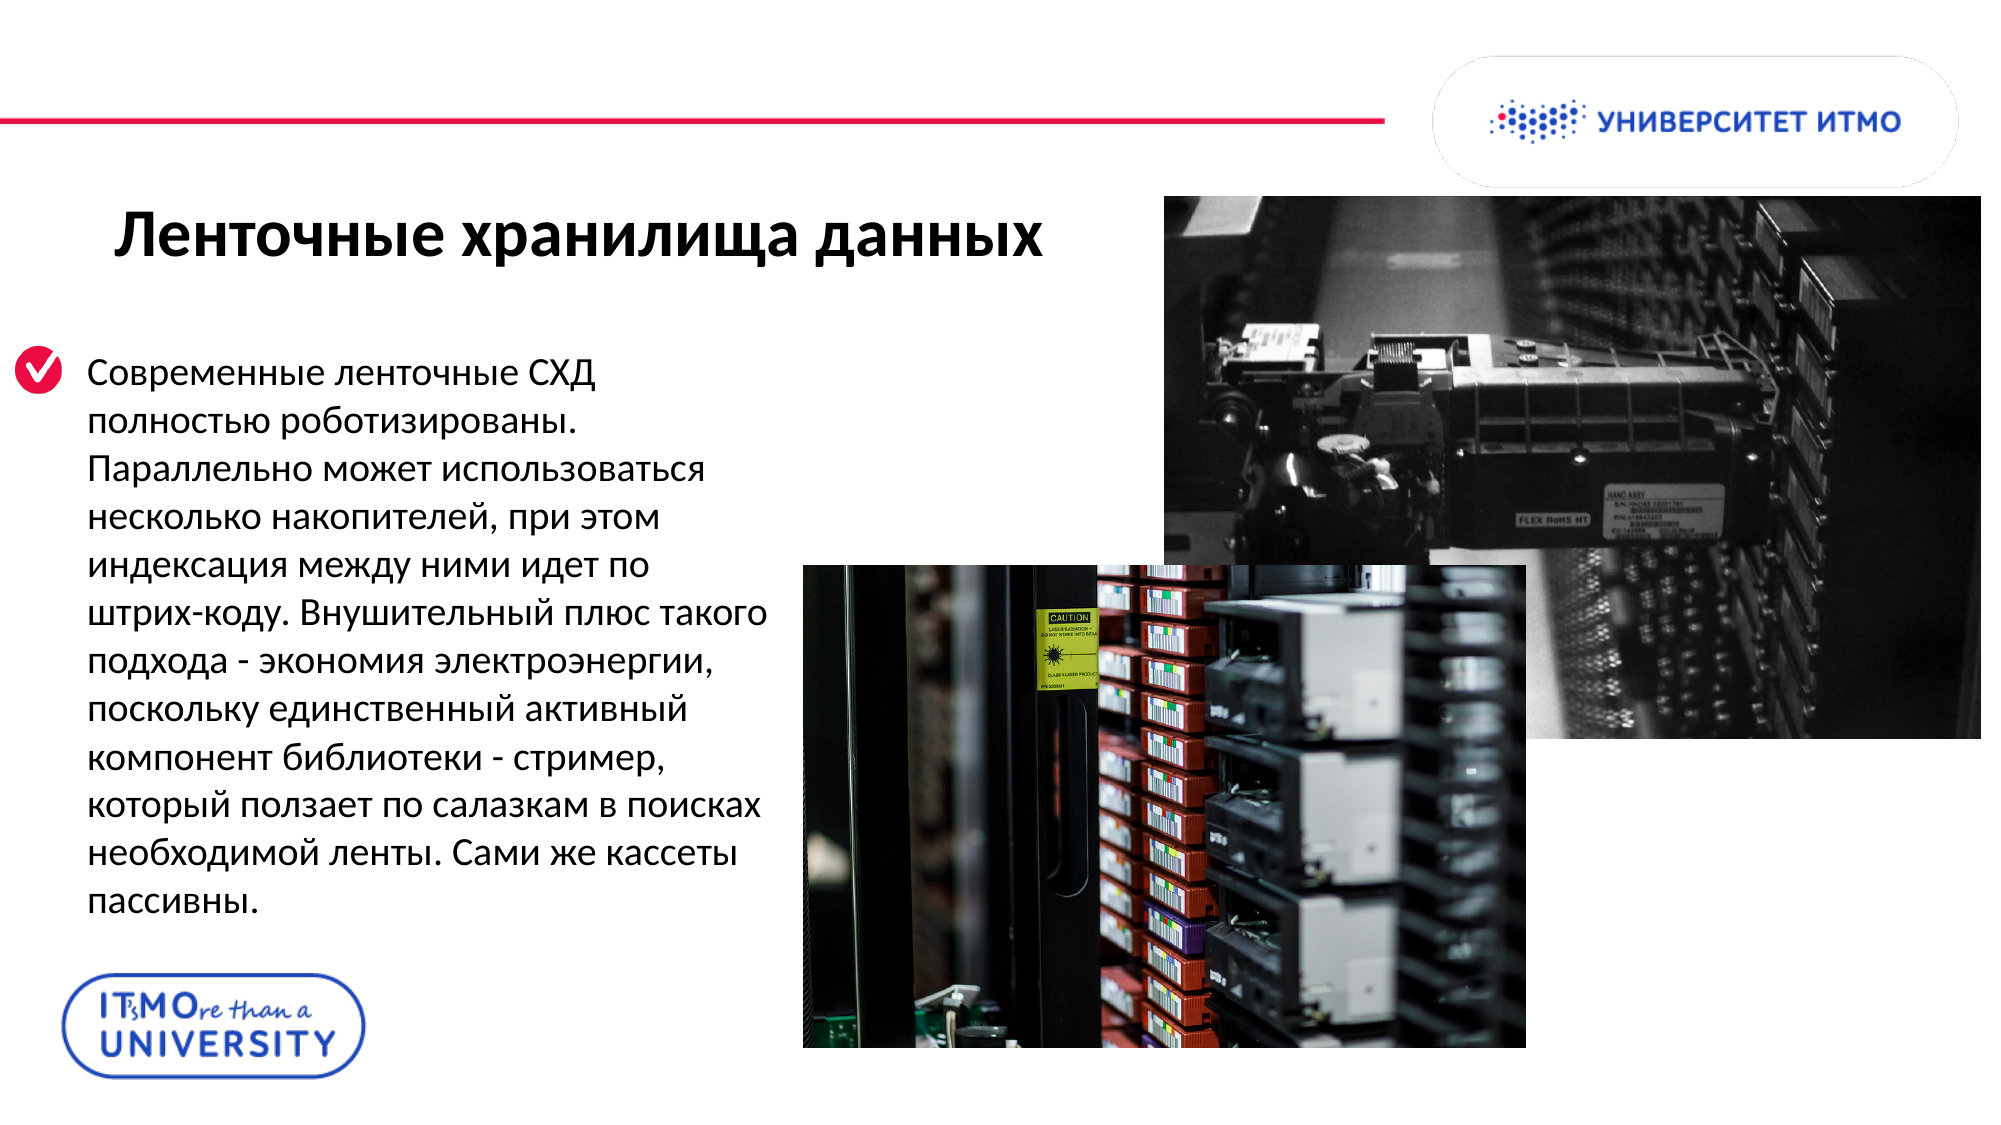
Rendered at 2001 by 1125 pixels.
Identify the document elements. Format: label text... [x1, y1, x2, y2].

picture [15, 346, 62, 394]
list Современные ленточные СХД полностью роботизированы. Параллельно может использоваться несколько накопителей, при этом индексация между ними идет по штрих-коду. Внушительный плюс такого подхода - экономия электроэнергии, поскольку единственный активный компонент библиотеки - стример, который ползает по салазкам в поисках необходимой ленты. Сами же кассеты пассивны. [0, 338, 791, 966]
picture [0, 0, 2001, 1125]
title Ленточные хранилища данных [99, 145, 1131, 313]
